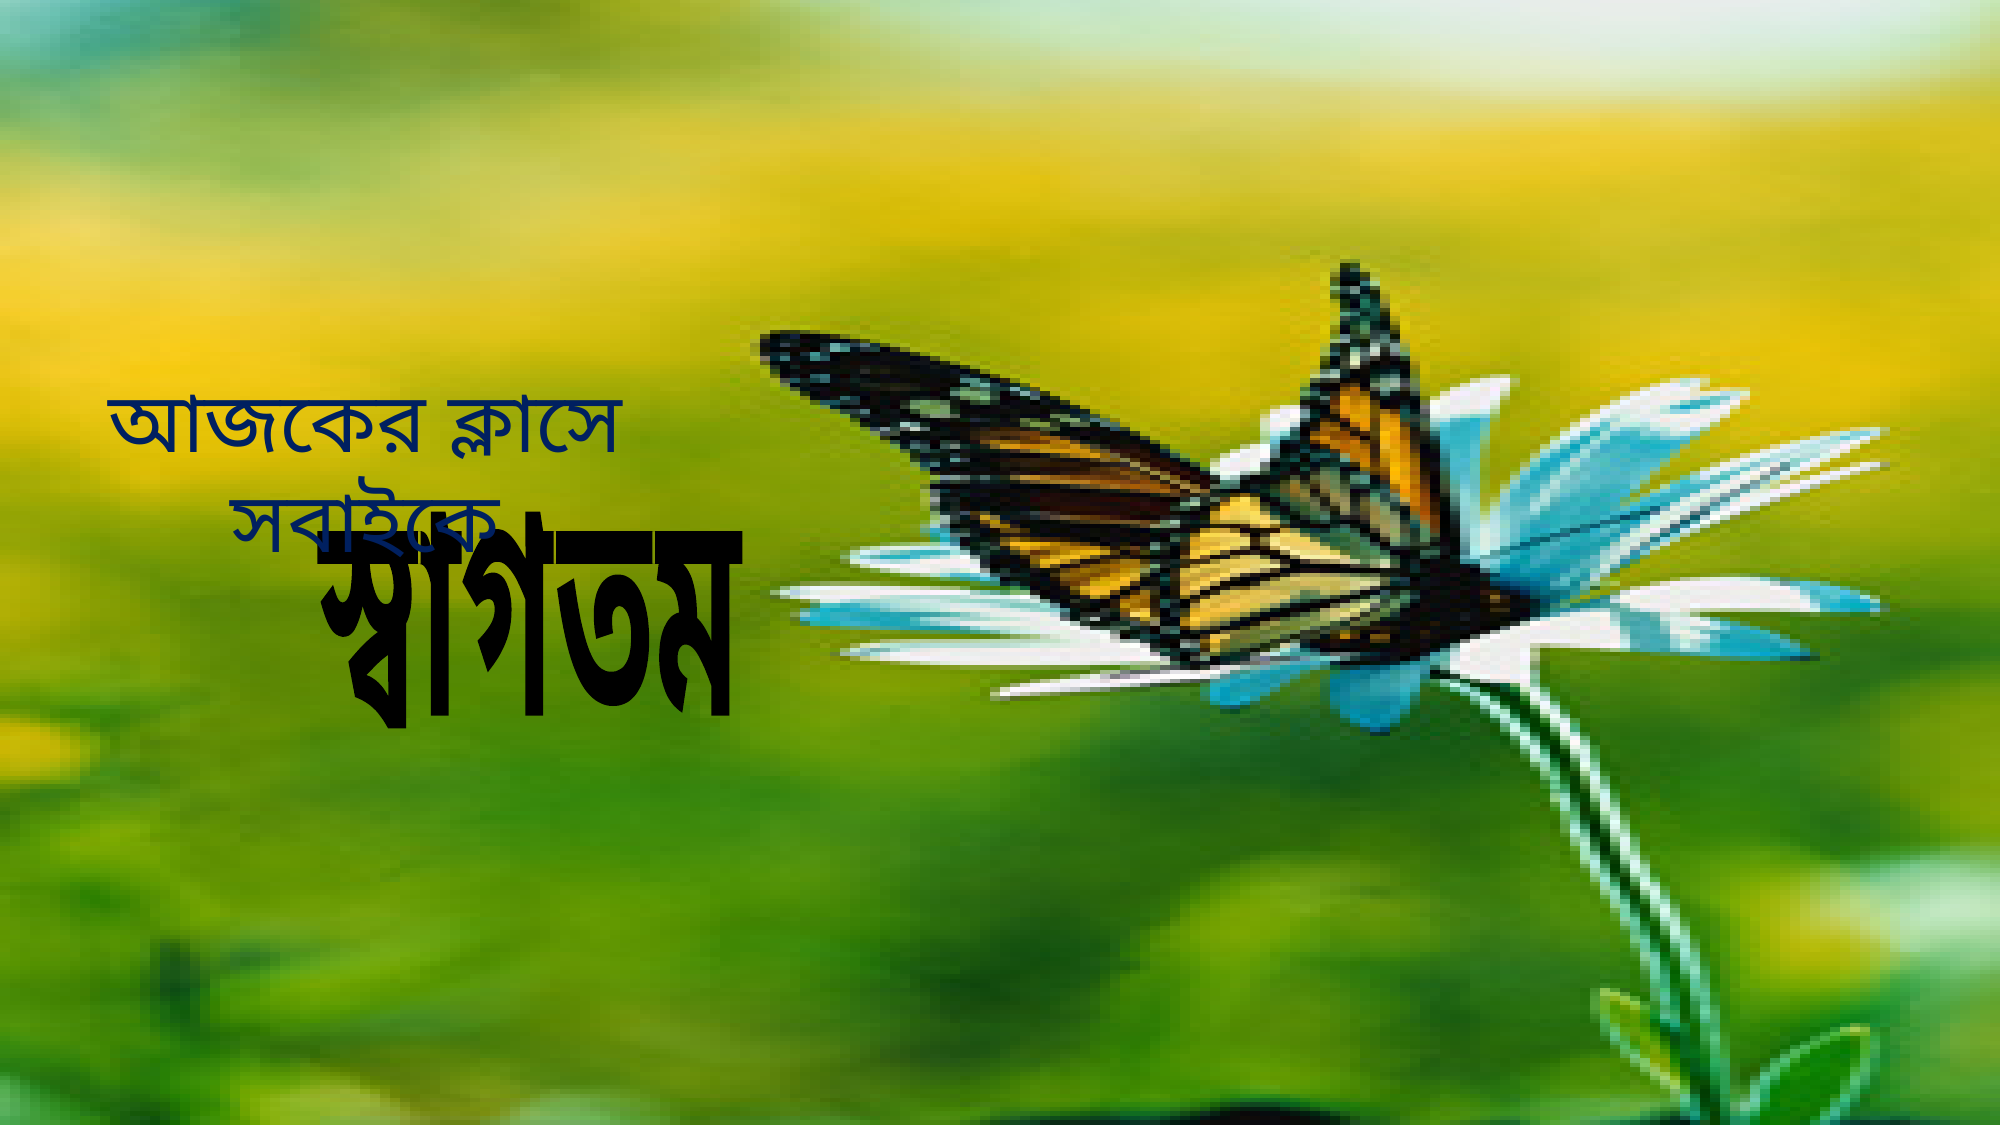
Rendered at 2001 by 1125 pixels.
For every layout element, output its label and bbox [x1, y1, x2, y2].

list [0, 0, 2000, 1125]
